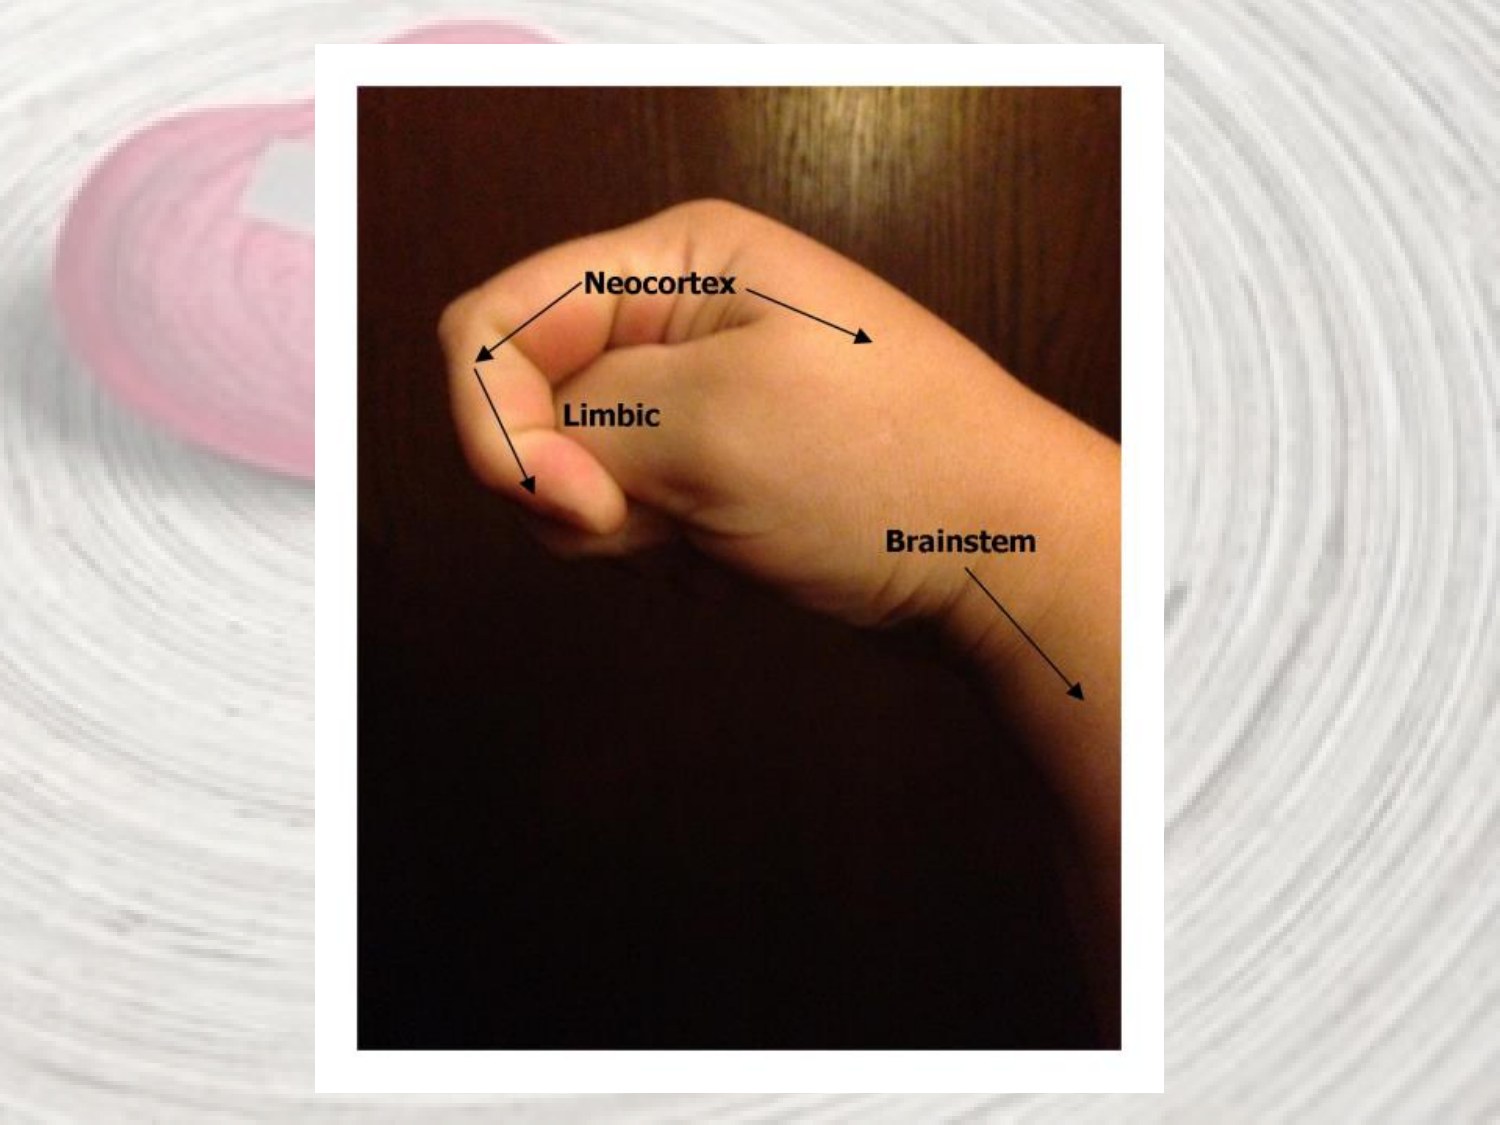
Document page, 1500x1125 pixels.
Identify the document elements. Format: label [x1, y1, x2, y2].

picture [314, 44, 1164, 1093]
